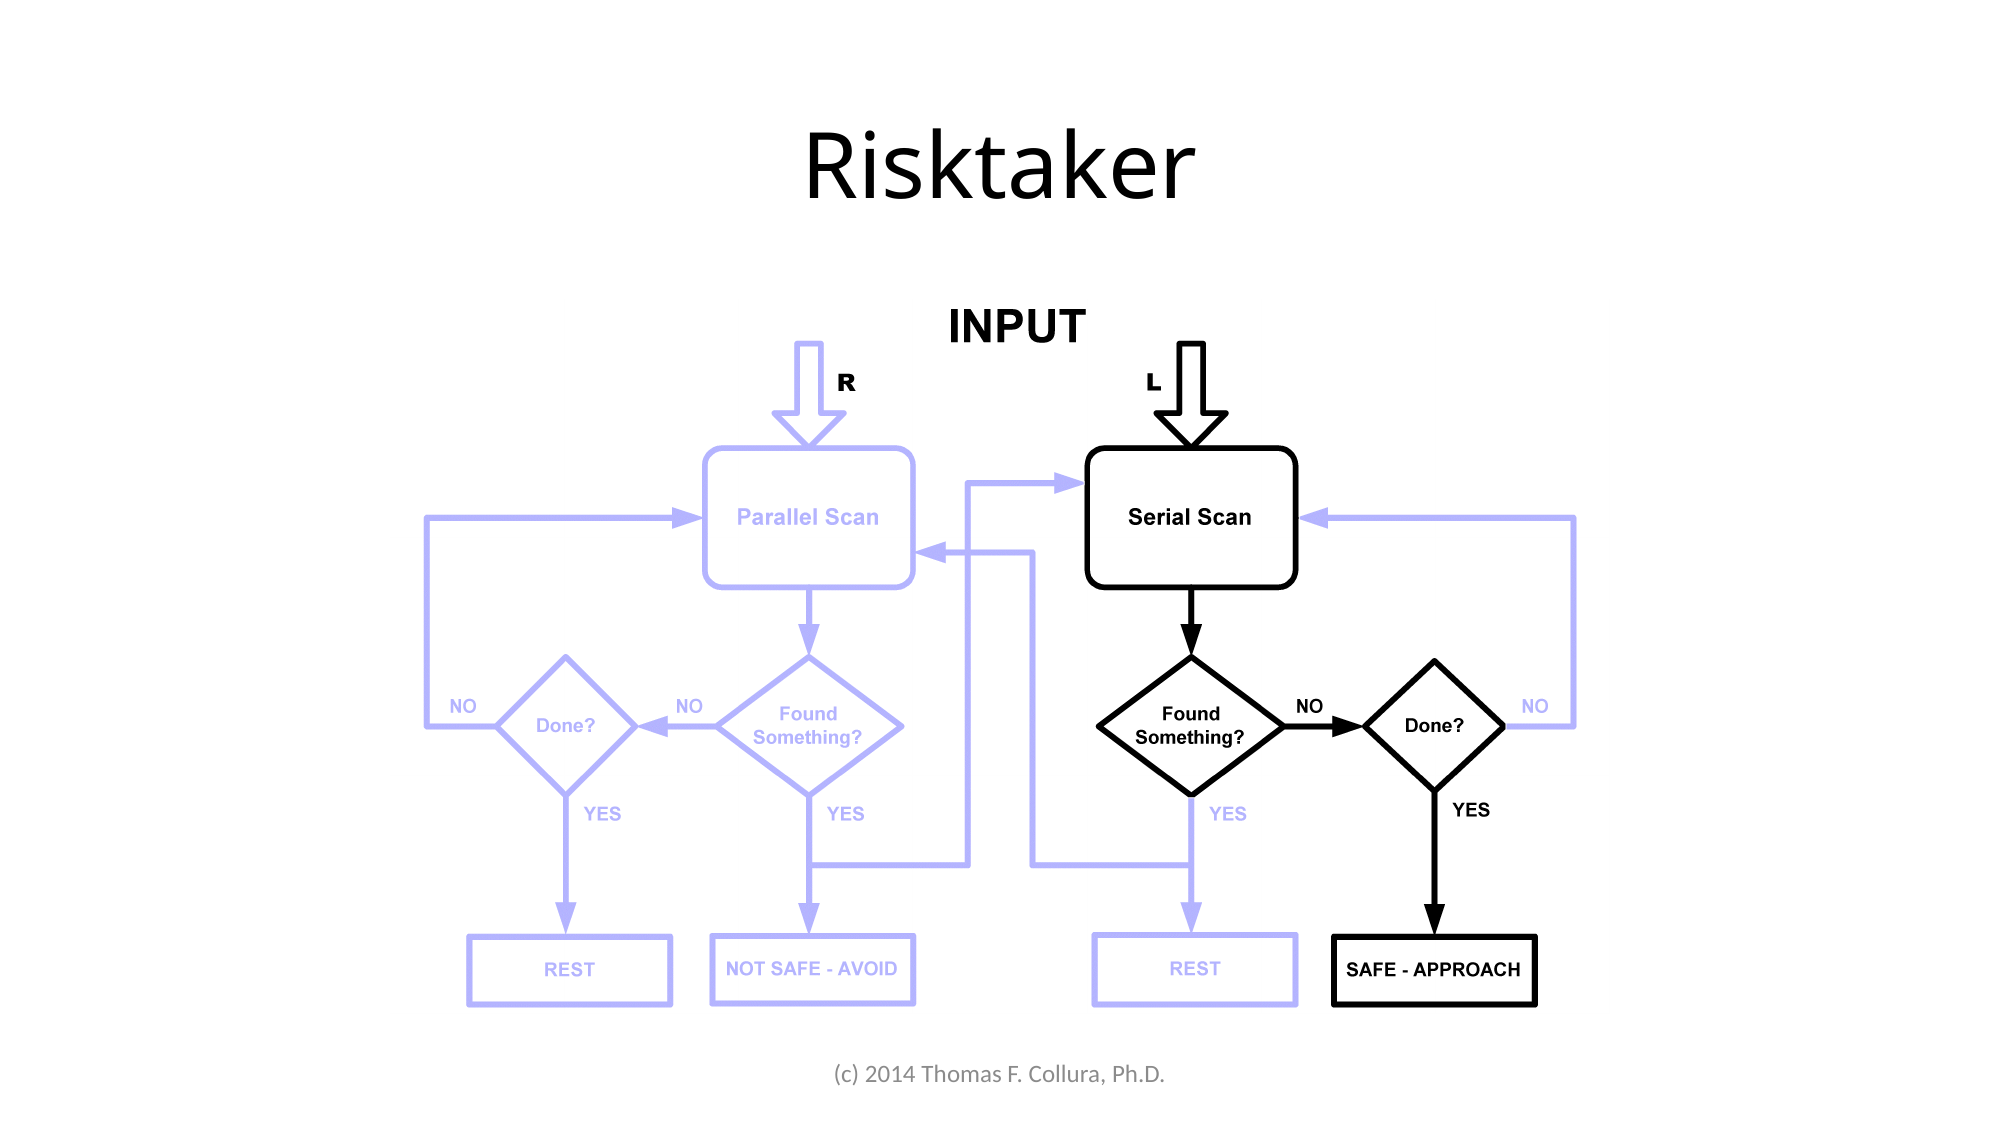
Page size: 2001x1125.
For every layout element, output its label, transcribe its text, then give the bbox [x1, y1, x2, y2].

footer (c) 2014 Thomas F. Collura, Ph.D. [662, 1042, 1338, 1103]
title Risktaker [137, 59, 1863, 278]
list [390, 299, 1610, 1014]
